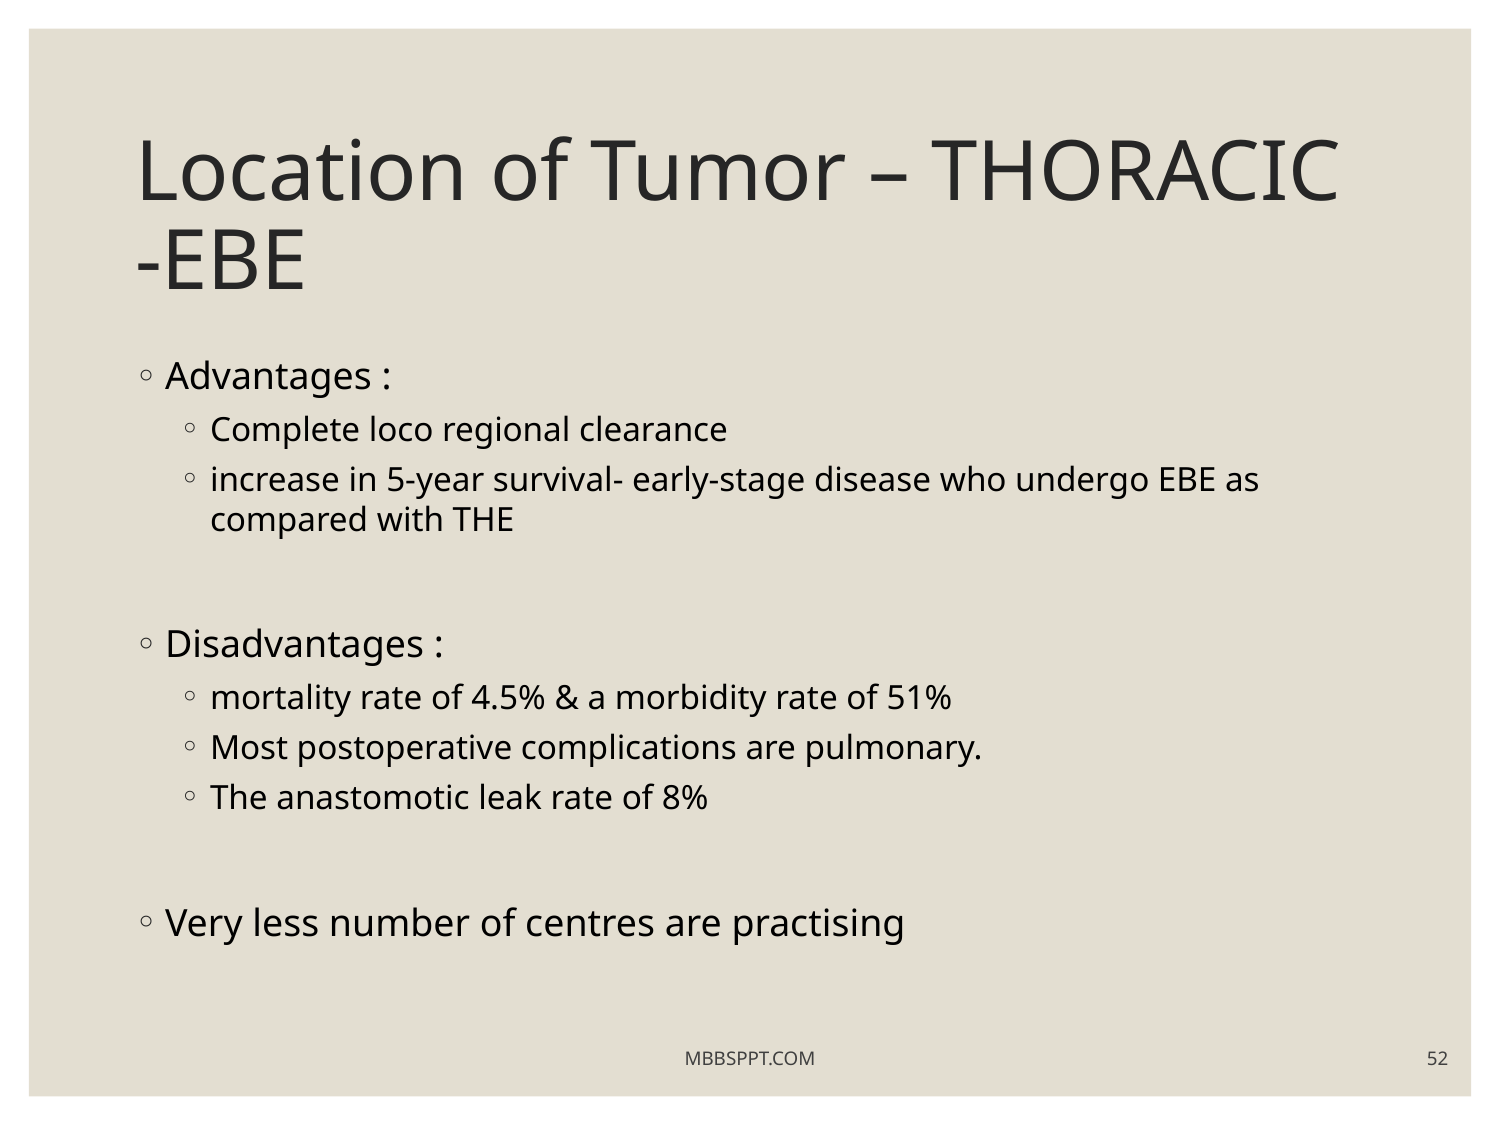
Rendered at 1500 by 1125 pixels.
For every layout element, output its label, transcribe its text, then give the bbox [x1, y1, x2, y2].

slide_number 52 [1283, 1035, 1464, 1080]
title Location of Tumor – THORACIC -EBE [120, 105, 1380, 331]
footer MBBSPPT.COM [426, 1035, 1074, 1080]
list Advantages : Complete loco regional clearance increase in 5-year survival- early-stage disease who undergo EBE as compared with THE Disadvantages : mortality rate of 4.5% & a morbidity rate of 51% Most postoperative complications are pulmonary. The anastomotic leak rate of 8% Very less number of centres are practising [120, 345, 1380, 990]
